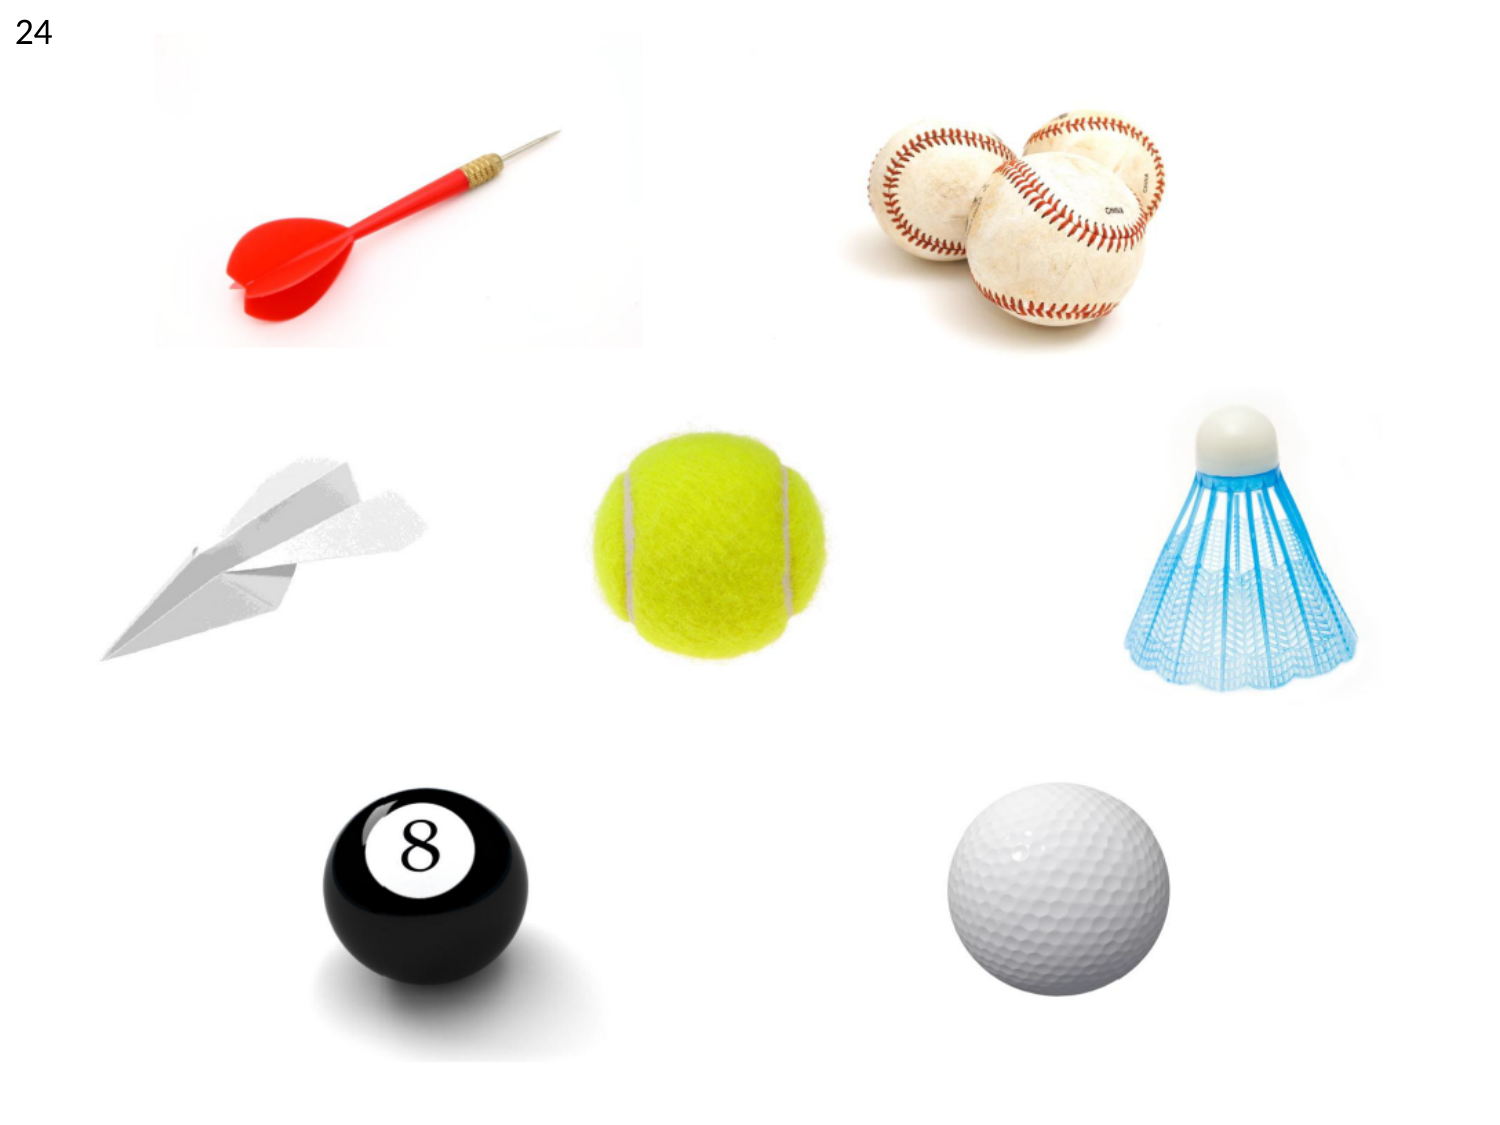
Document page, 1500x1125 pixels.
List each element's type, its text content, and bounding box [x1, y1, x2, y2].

picture [17, 11, 1481, 1107]
text_box 24 [0, 0, 89, 60]
